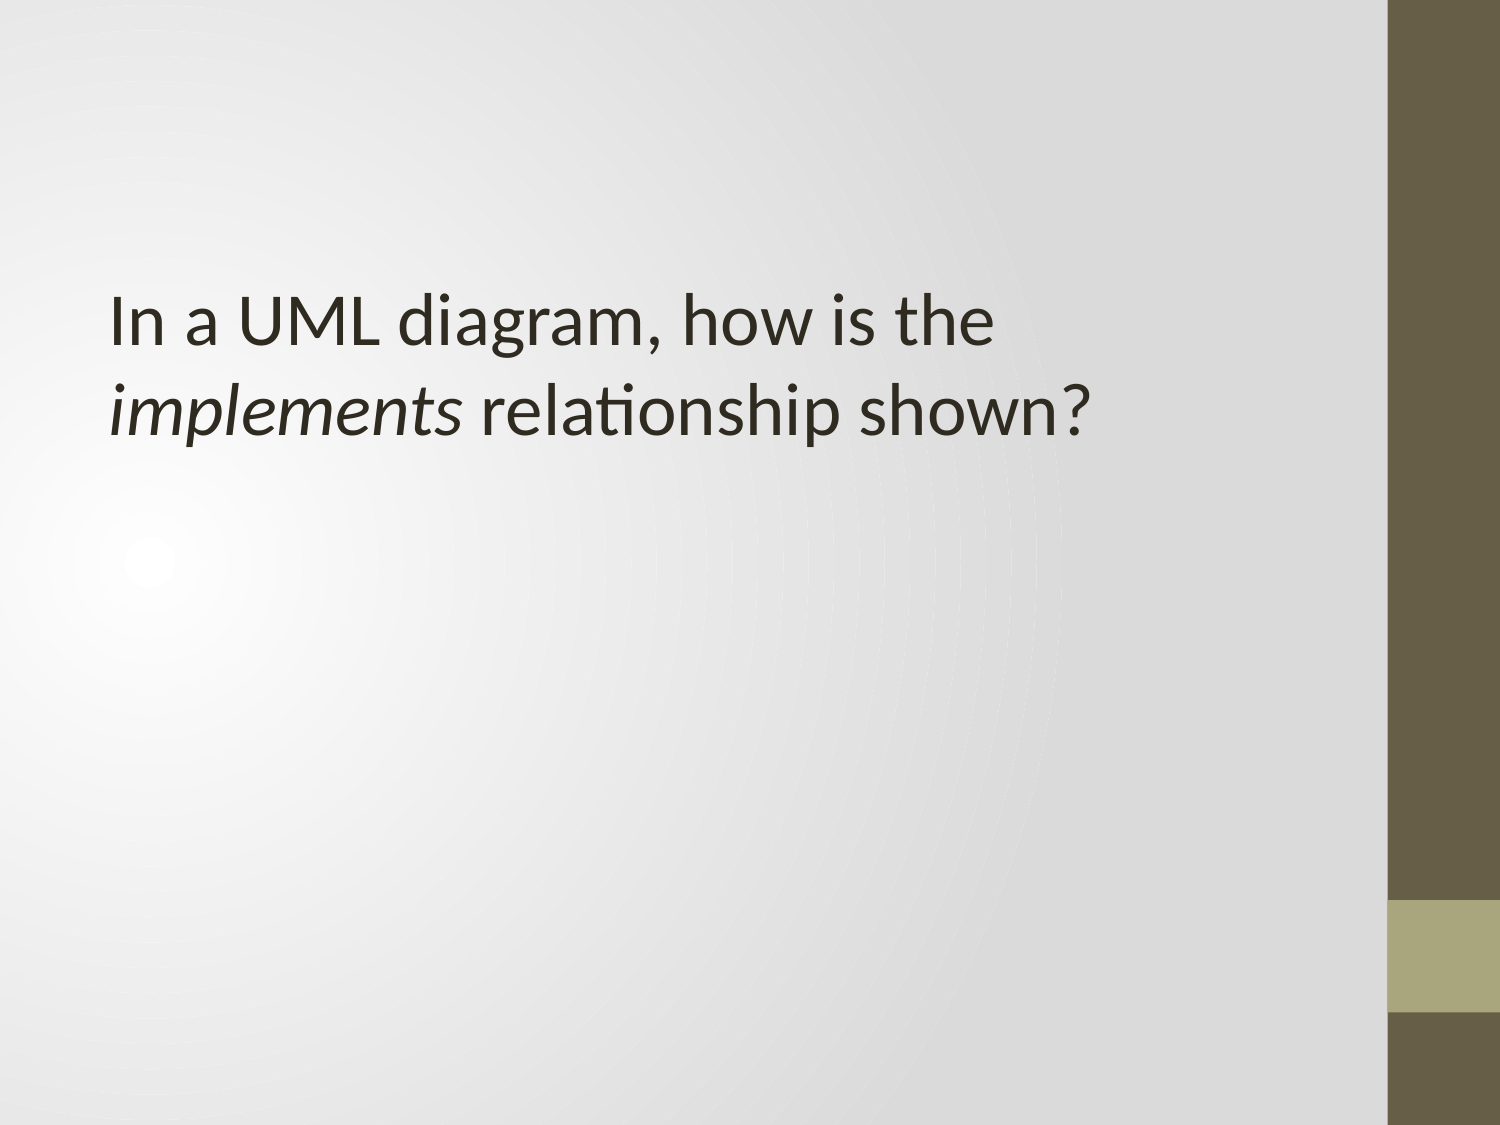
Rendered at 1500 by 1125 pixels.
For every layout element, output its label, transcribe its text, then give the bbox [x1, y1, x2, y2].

list In a UML diagram, how is the implements relationship shown? [75, 262, 1325, 1050]
